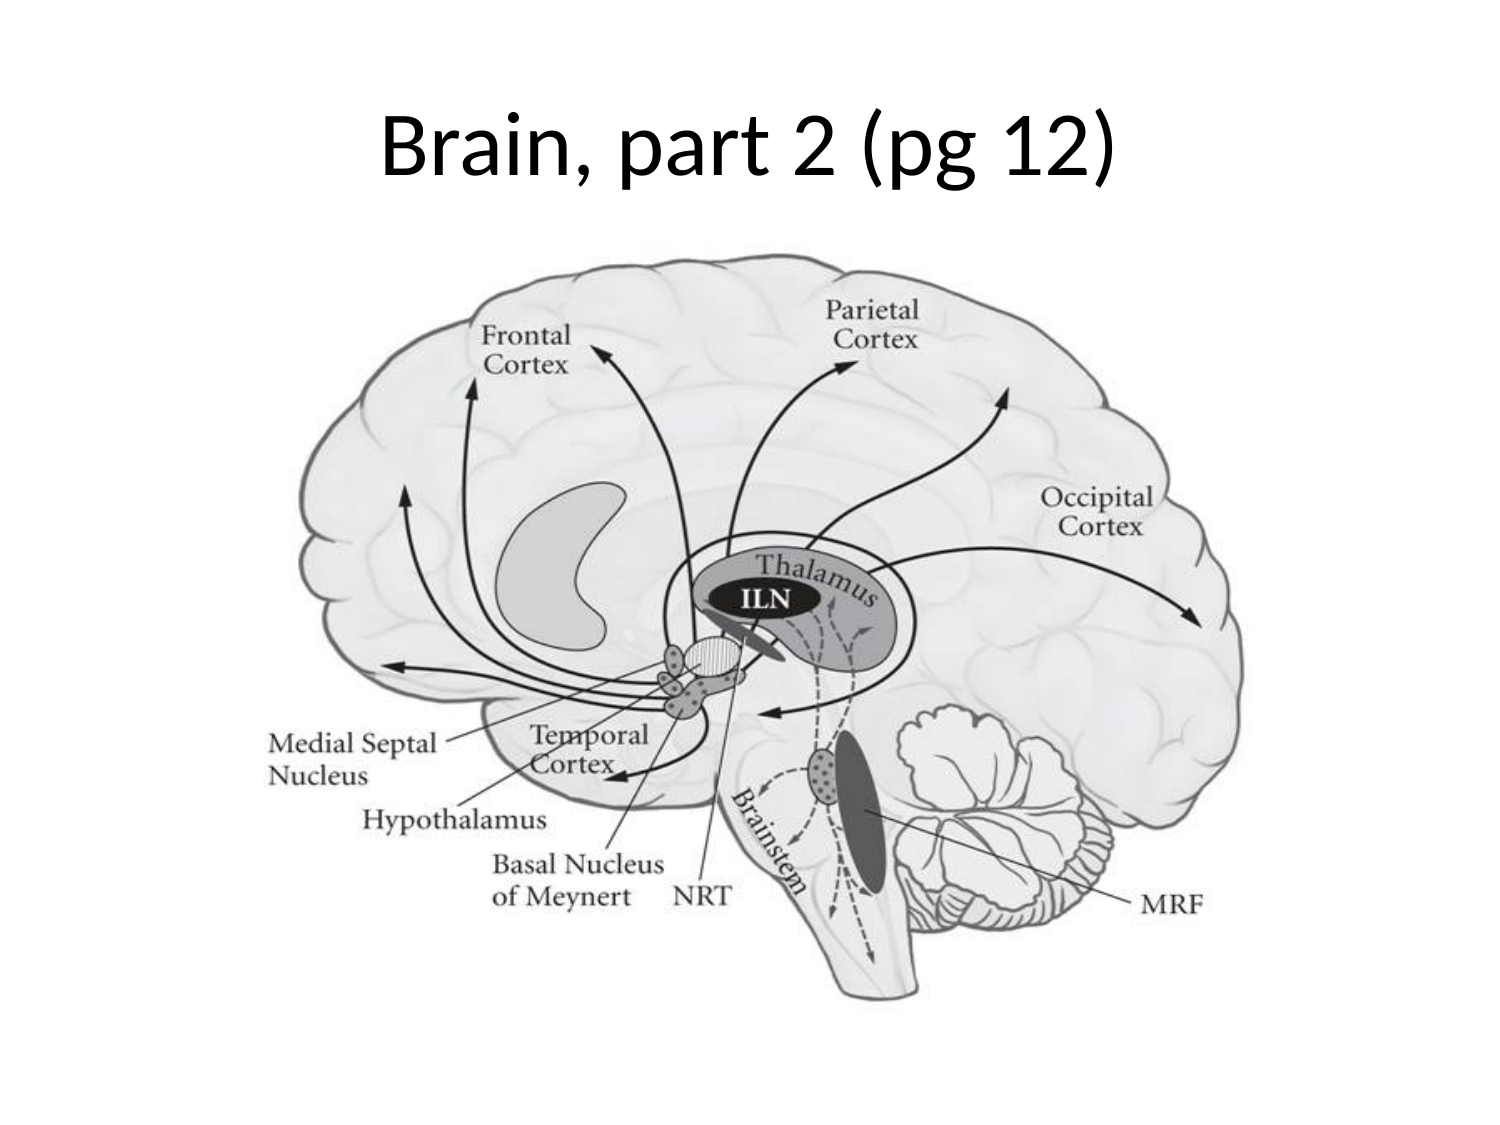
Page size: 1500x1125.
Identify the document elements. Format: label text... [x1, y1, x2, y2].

title Brain, part 2 (pg 12) [75, 45, 1425, 233]
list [237, 232, 1288, 1022]
